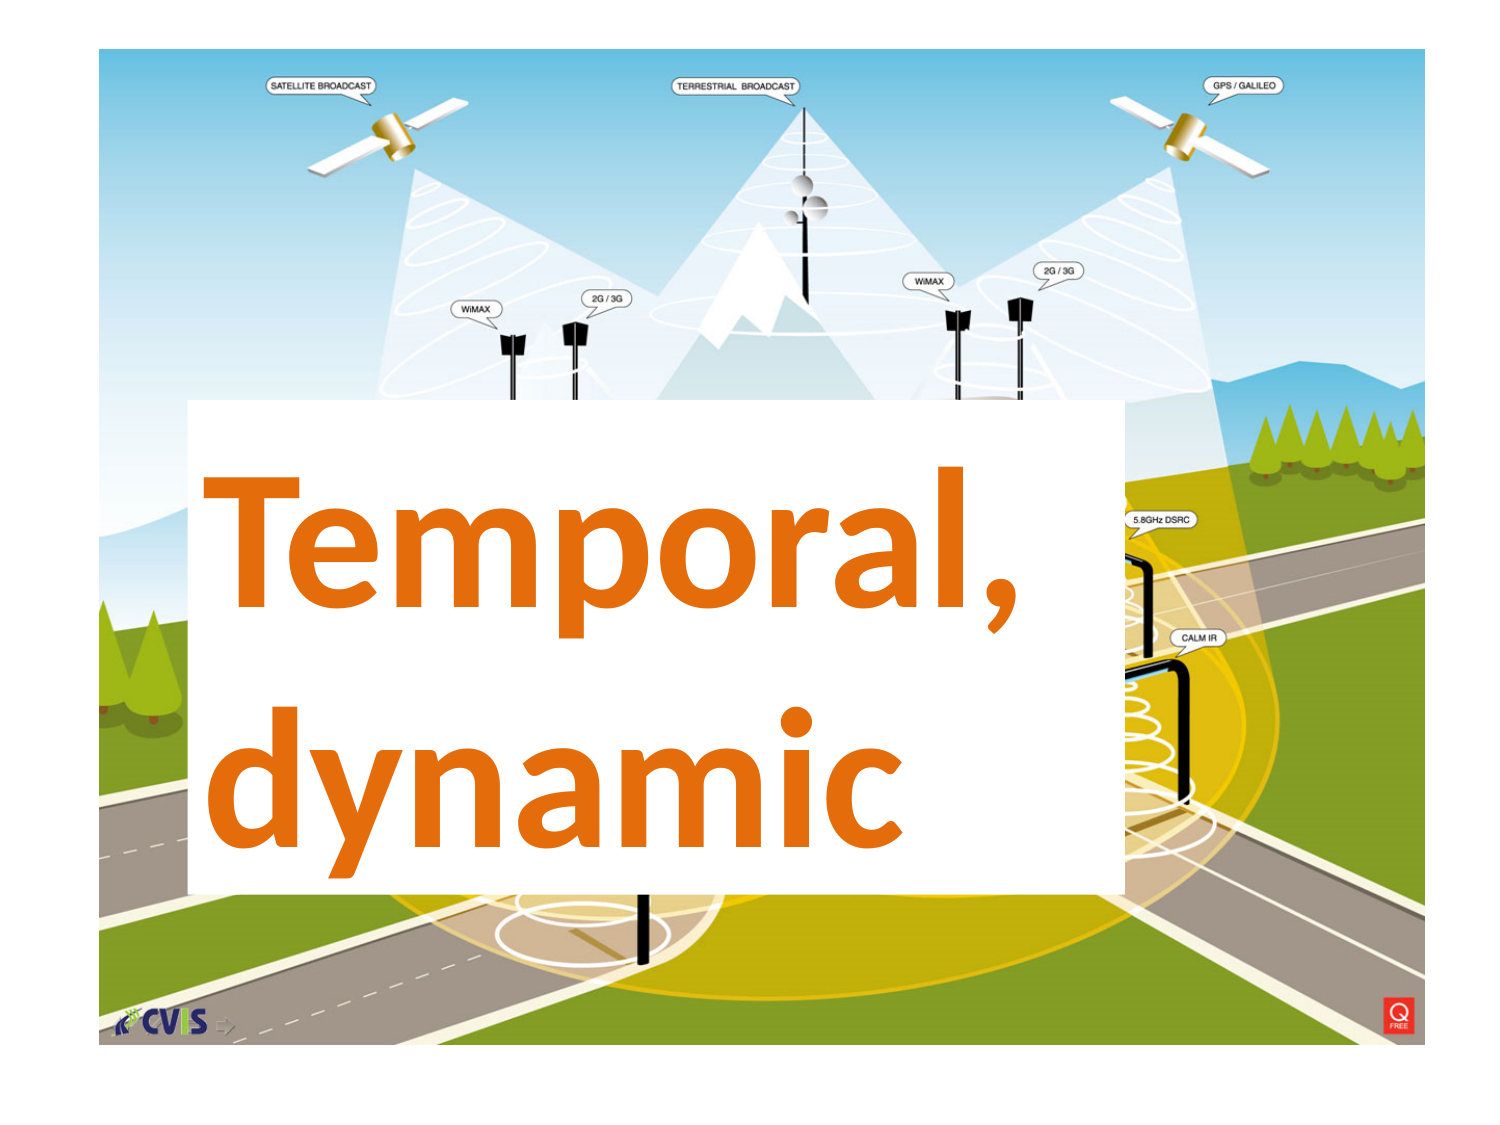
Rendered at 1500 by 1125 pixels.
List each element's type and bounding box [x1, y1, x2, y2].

picture [99, 49, 1426, 1046]
